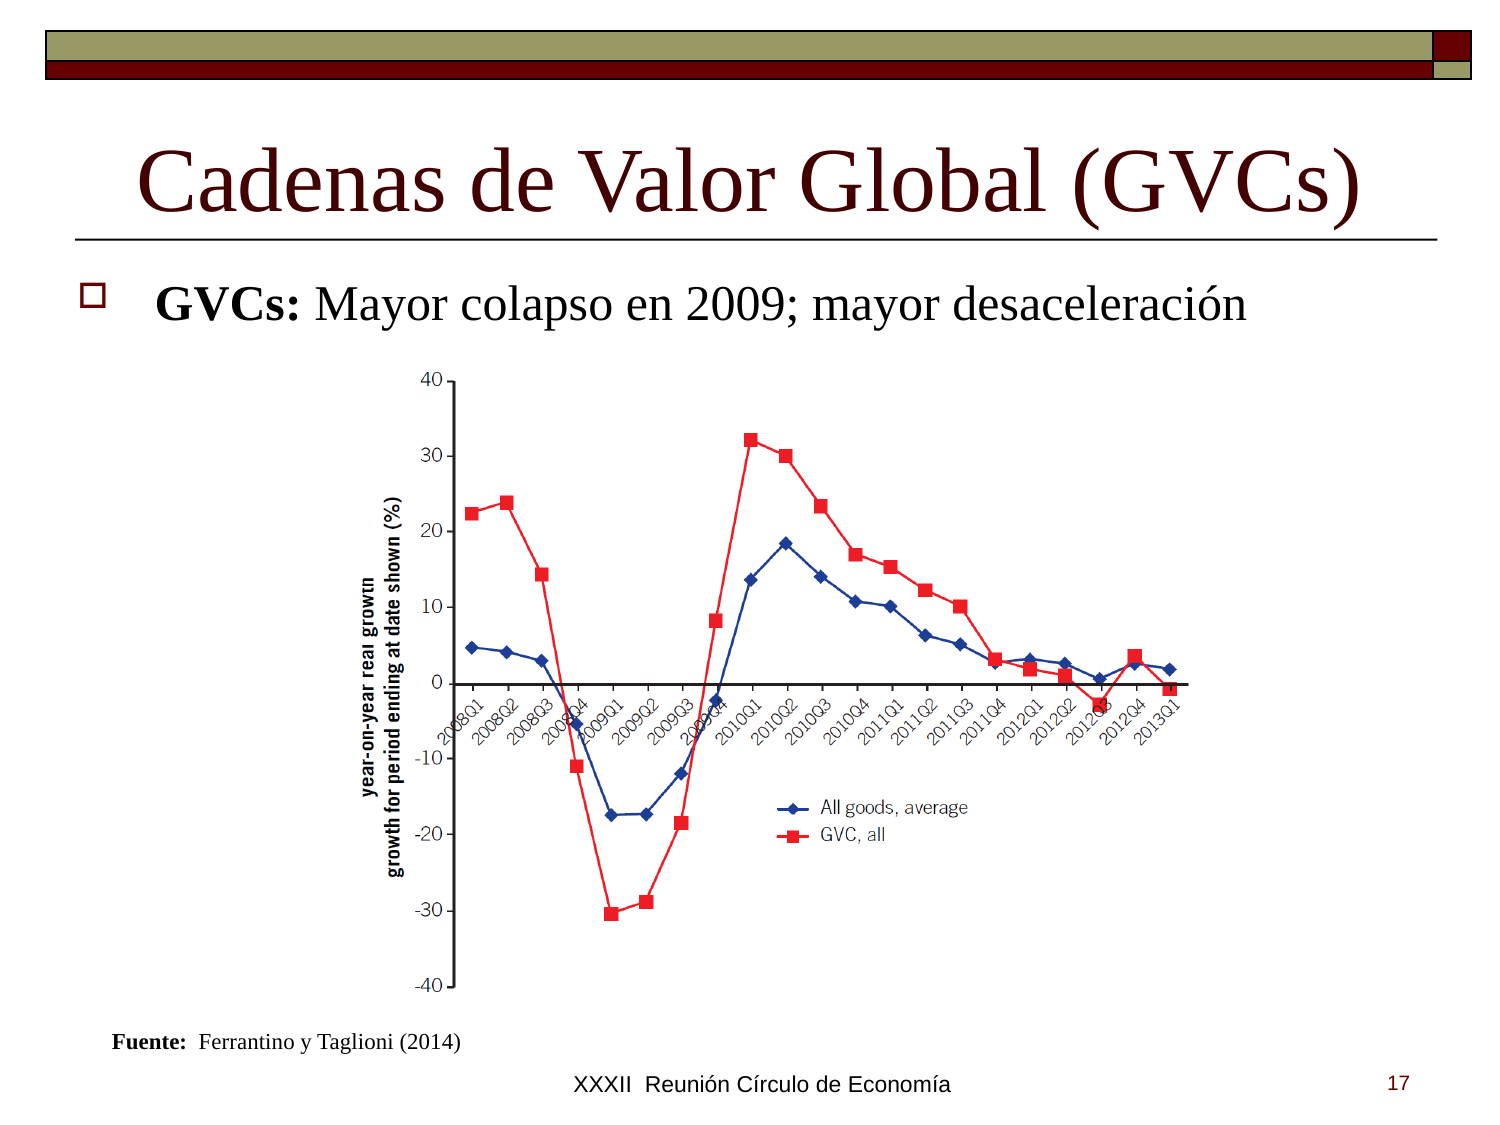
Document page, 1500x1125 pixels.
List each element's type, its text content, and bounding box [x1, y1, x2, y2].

text_box XXXII Reunión Círculo de Economía [549, 1062, 975, 1105]
slide_number 17 [1112, 1062, 1426, 1101]
text_box Fuente: Ferrantino y Taglioni (2014) [97, 1019, 419, 1063]
title Cadenas de Valor Global (GVCs) [74, 124, 1426, 238]
picture [362, 361, 1203, 996]
list GVCs: Mayor colapso en 2009; mayor desaceleración [62, 262, 1463, 1006]
